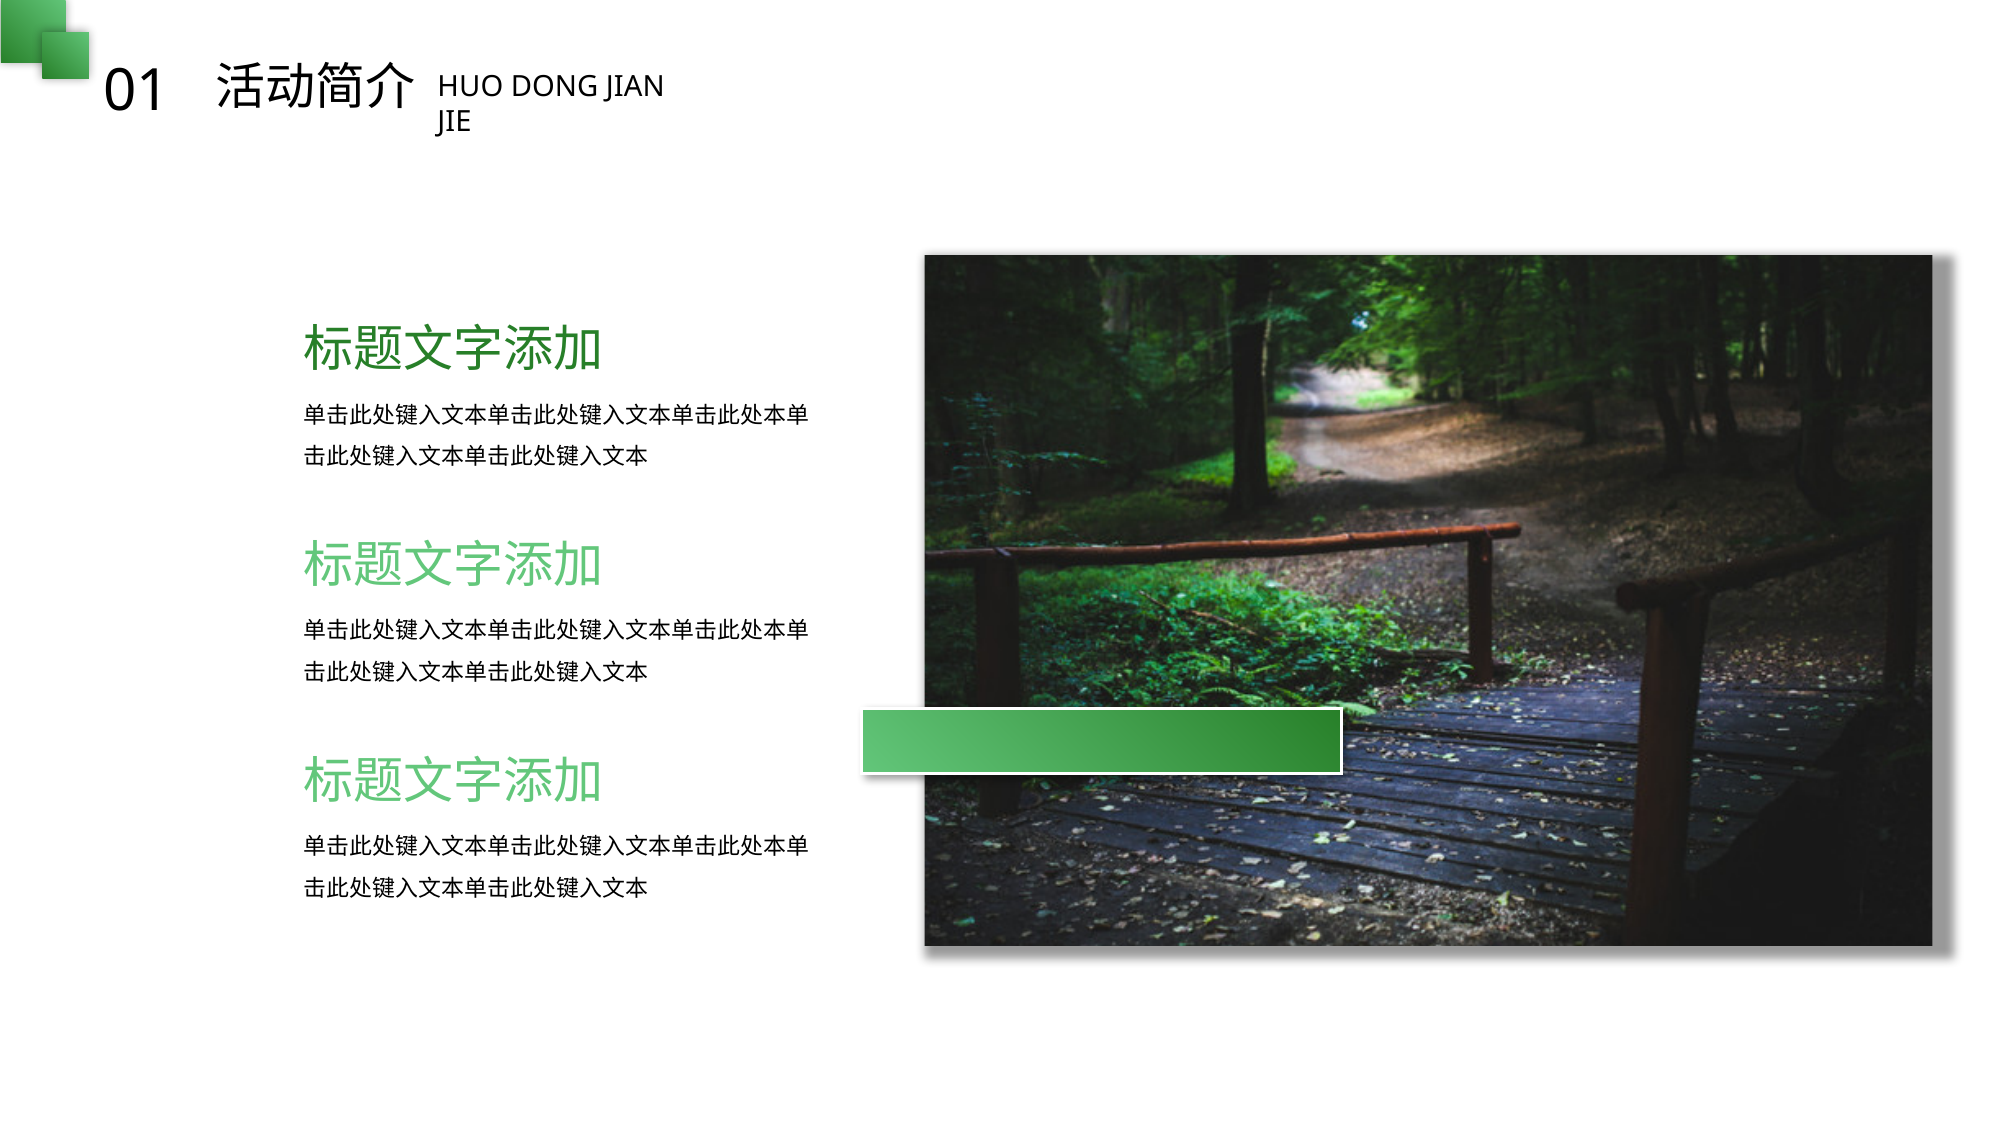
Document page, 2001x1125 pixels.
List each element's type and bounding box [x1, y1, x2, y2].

text_box [288, 524, 838, 690]
text_box [288, 740, 838, 905]
text_box [861, 255, 1933, 946]
text_box [288, 309, 838, 474]
text_box [0, 0, 721, 131]
